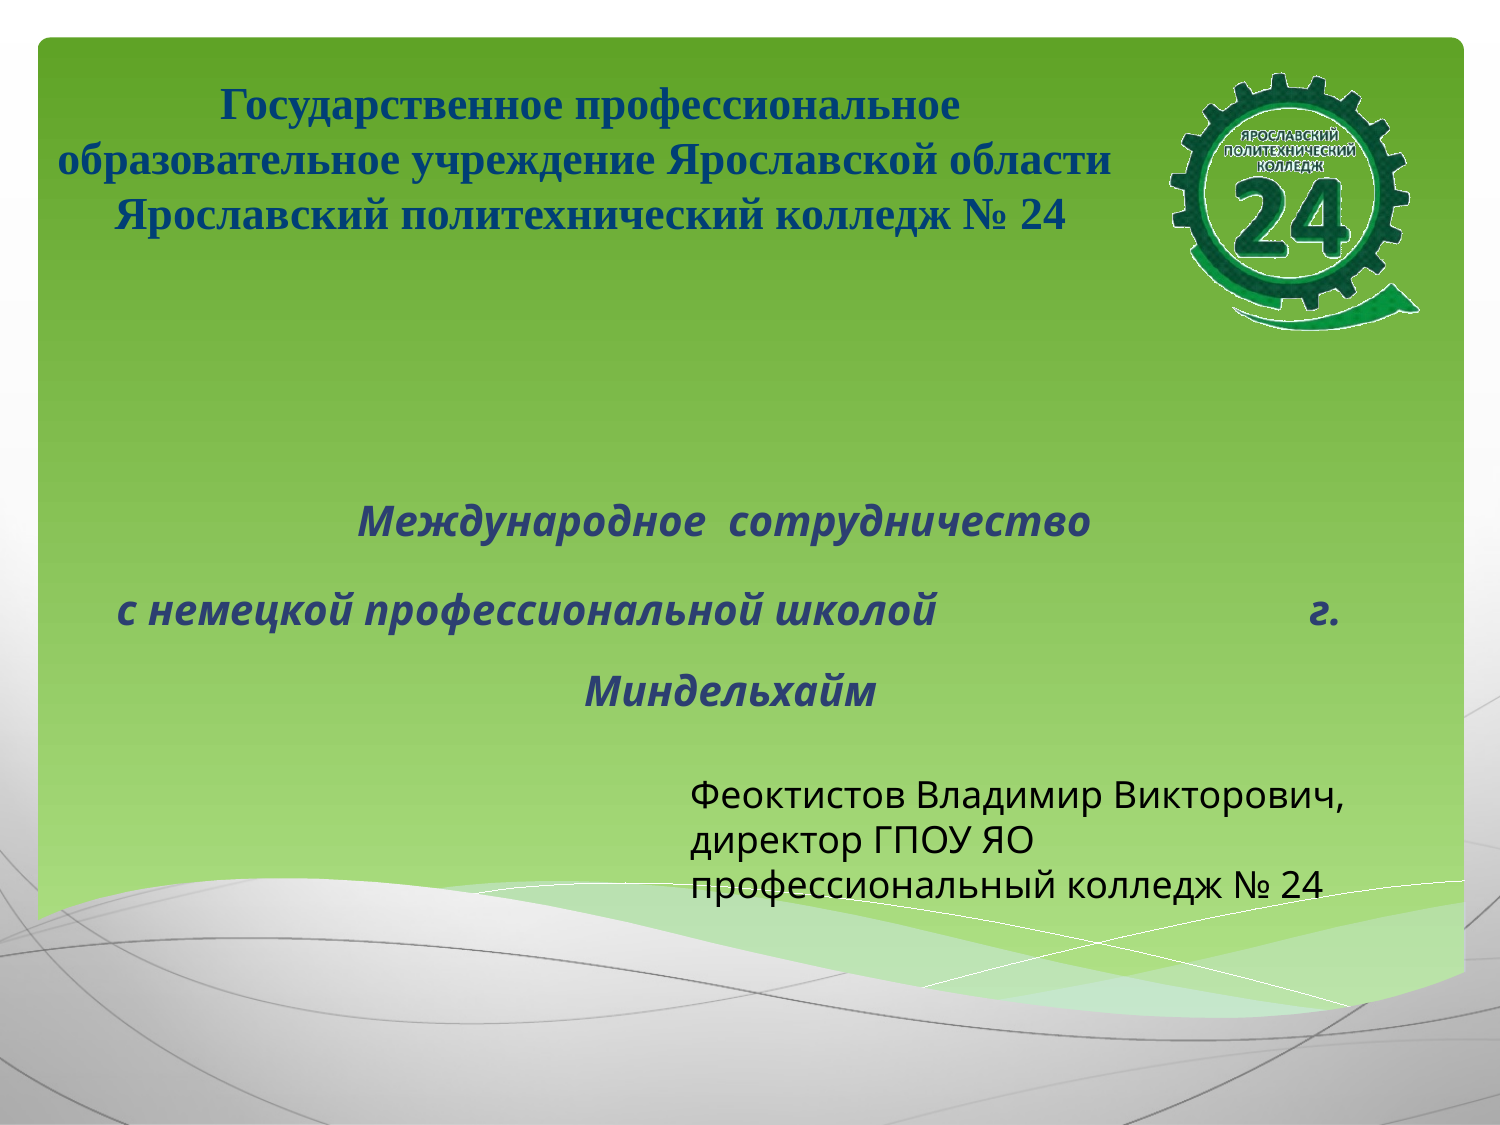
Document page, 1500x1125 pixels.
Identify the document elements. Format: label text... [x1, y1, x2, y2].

picture [1163, 64, 1424, 339]
text_box Феоктистов Владимир Викторович, директор ГПОУ ЯО профессиональный колледж № 24 [675, 763, 1426, 913]
title Государственное профессиональное образовательное учреждение Ярославской области Ярославский политехнический колледж № 24 [41, 90, 1140, 247]
subtitle Международное сотрудничество с немецкой профессиональной школой г. Миндельхайм [100, 408, 1361, 726]
